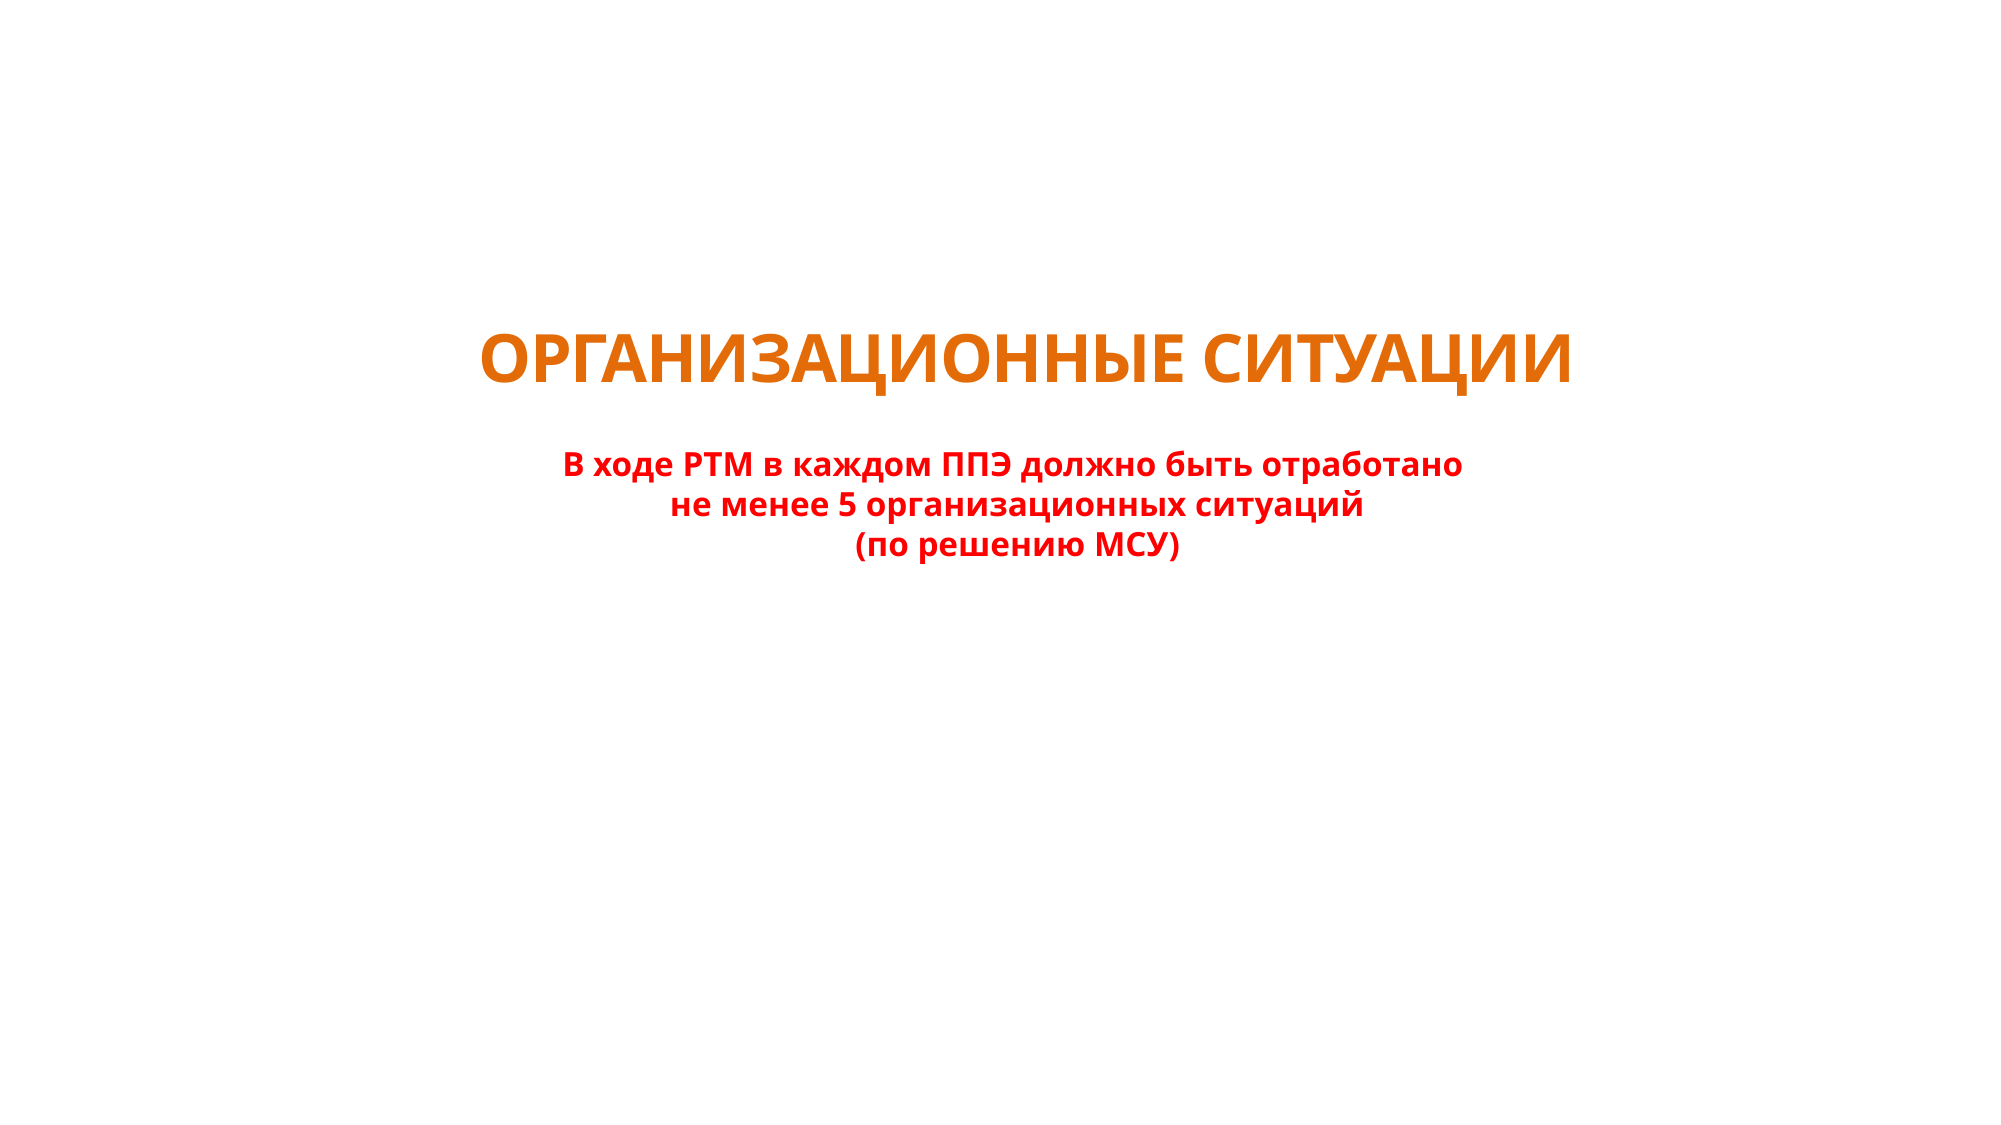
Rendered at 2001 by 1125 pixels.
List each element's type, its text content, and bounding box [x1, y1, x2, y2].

title ОРГАНИЗАЦИОННЫЕ СИТУАЦИИ [51, 259, 2000, 450]
text_box В ходе РТМ в каждом ППЭ должно быть отработано не менее 5 организационных ситуаций (по решению МСУ) [103, 436, 1932, 571]
